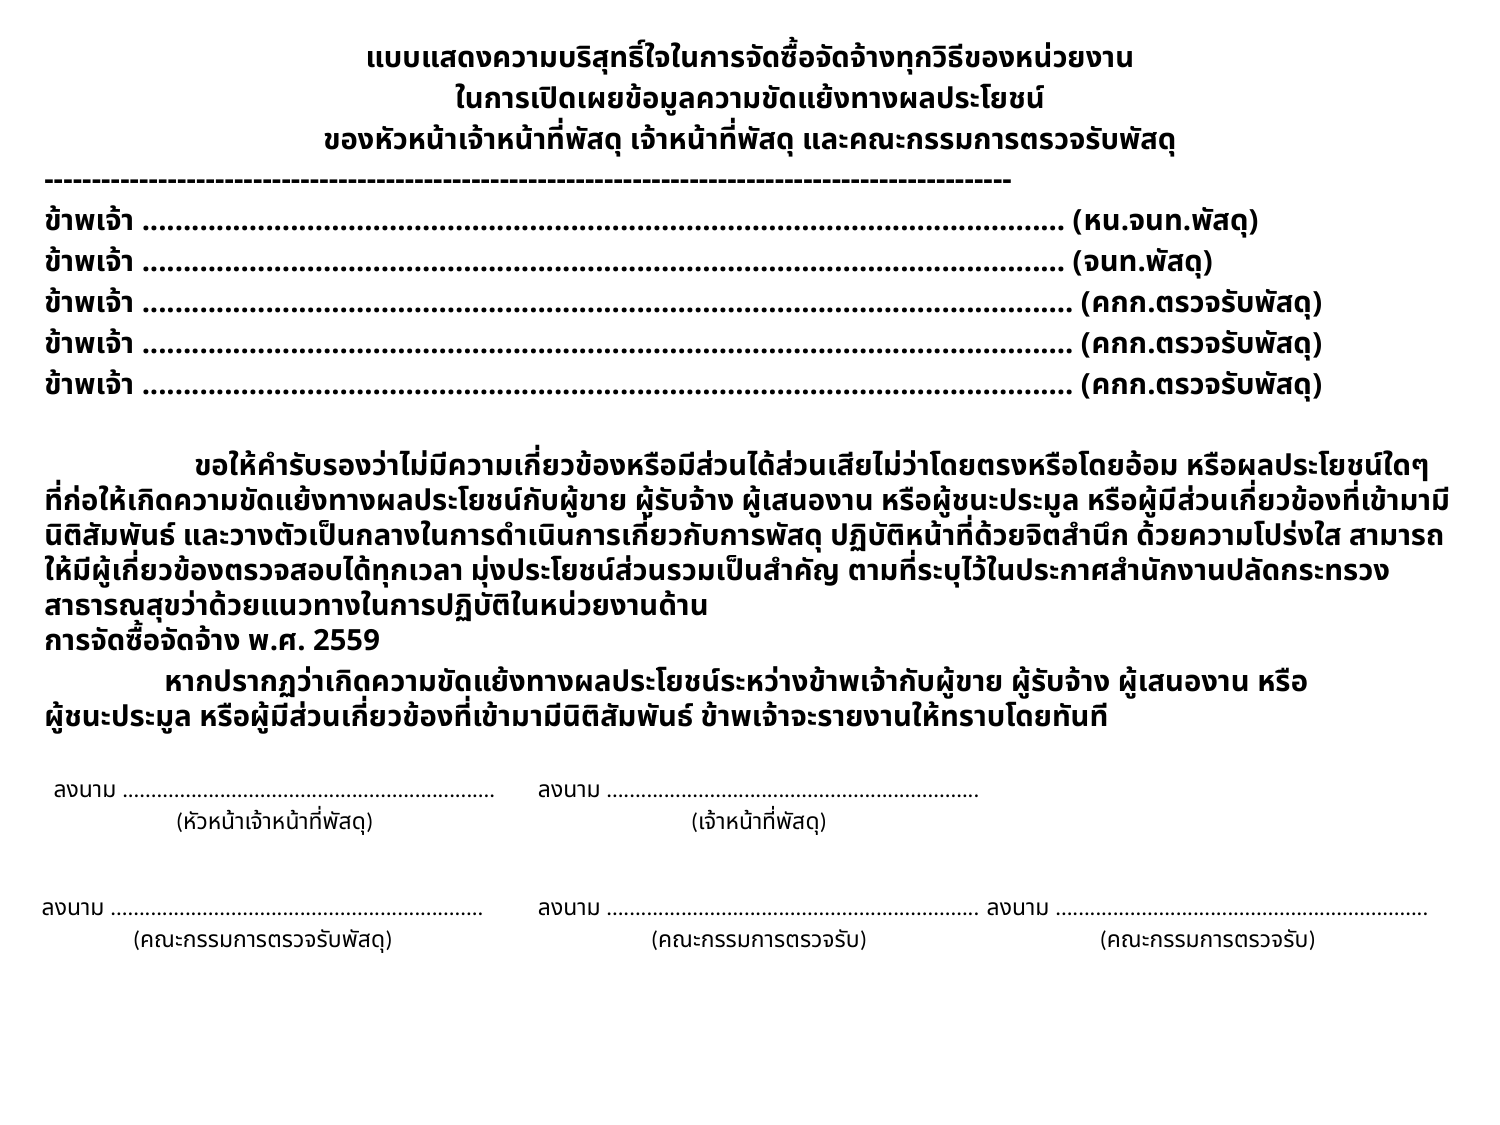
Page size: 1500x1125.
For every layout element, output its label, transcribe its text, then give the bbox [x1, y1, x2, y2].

text_box ลงนาม ................................................................. (เจ้าหน้าที่พัสดุ) [513, 763, 1005, 879]
text_box ลงนาม ................................................................. (หัวหน้าเจ้าหน้าที่พัสดุ) [29, 763, 513, 879]
text_box ลงนาม ................................................................. (คณะกรรมการตรวจรับ) [513, 881, 962, 997]
list แบบแสดงความบริสุทธิ์ใจในการจัดซื้อจัดจ้างทุกวิธีของหน่วยงาน ในการเปิดเผยข้อมูลความขัดแย้งทางผลประโยชน์ ของหัวหน้าเจ้าหน้าที่พัสดุ เจ้าหน้าที่พัสดุ และคณะกรรมการตรวจรับพัสดุ ------------------------------------------------------------------------------------------------------ ข้าพเจ้า ................................................................................................................ (หน.จนท.พัสดุ) ข้าพเจ้า ................................................................................................................ (จนท.พัสดุ) ข้าพเจ้า ................................................................................................................. (คกก.ตรวจรับพัสดุ) ข้าพเจ้า ................................................................................................................. (คกก.ตรวจรับพัสดุ) ข้าพเจ้า ................................................................................................................. (คกก.ตรวจรับพัสดุ) ขอให้คำรับรองว่าไม่มีความเกี่ยวข้องหรือมีส่วนได้ส่วนเสียไม่ว่าโดยตรงหรือโดยอ้อม หรือผลประโยชน์ใดๆ ที่ก่อให้เกิดความขัดแย้งทางผลประโยชน์กับผู้ขาย ผู้รับจ้าง ผู้เสนองาน หรือผู้ชนะประมูล หรือผู้มีส่วนเกี่ยวข้องที่เข้ามามีนิติสัมพันธ์ และวางตัวเป็นกลางในการดำเนินการเกี่ยวกับการพัสดุ ปฏิบัติหน้าที่ด้วยจิตสำนึก ด้วยความโปร่งใส สามารถให้มีผู้เกี่ยวข้องตรวจสอบได้ทุกเวลา มุ่งประโยชน์ส่วนรวมเป็นสำคัญ ตามที่ระบุไว้ในประกาศสำนักงานปลัดกระทรวงสาธารณสุขว่าด้วยแนวทางในการปฏิบัติในหน่วยงานด้าน การจัดซื้อจัดจ้าง พ.ศ. 2559 หากปรากฏว่าเกิดความขัดแย้งทางผลประโยชน์ระหว่างข้าพเจ้ากับผู้ขาย ผู้รับจ้าง ผู้เสนองาน หรือ ผู้ชนะประมูล หรือผู้มีส่วนเกี่ยวข้องที่เข้ามามีนิติสัมพันธ์ ข้าพเจ้าจะรายงานให้ทราบโดยทันที [29, 30, 1471, 787]
text_box ลงนาม ................................................................. (คณะกรรมการตรวจรับพัสดุ) [17, 881, 509, 997]
text_box ลงนาม ................................................................. (คณะกรรมการตรวจรับ) [962, 881, 1454, 997]
